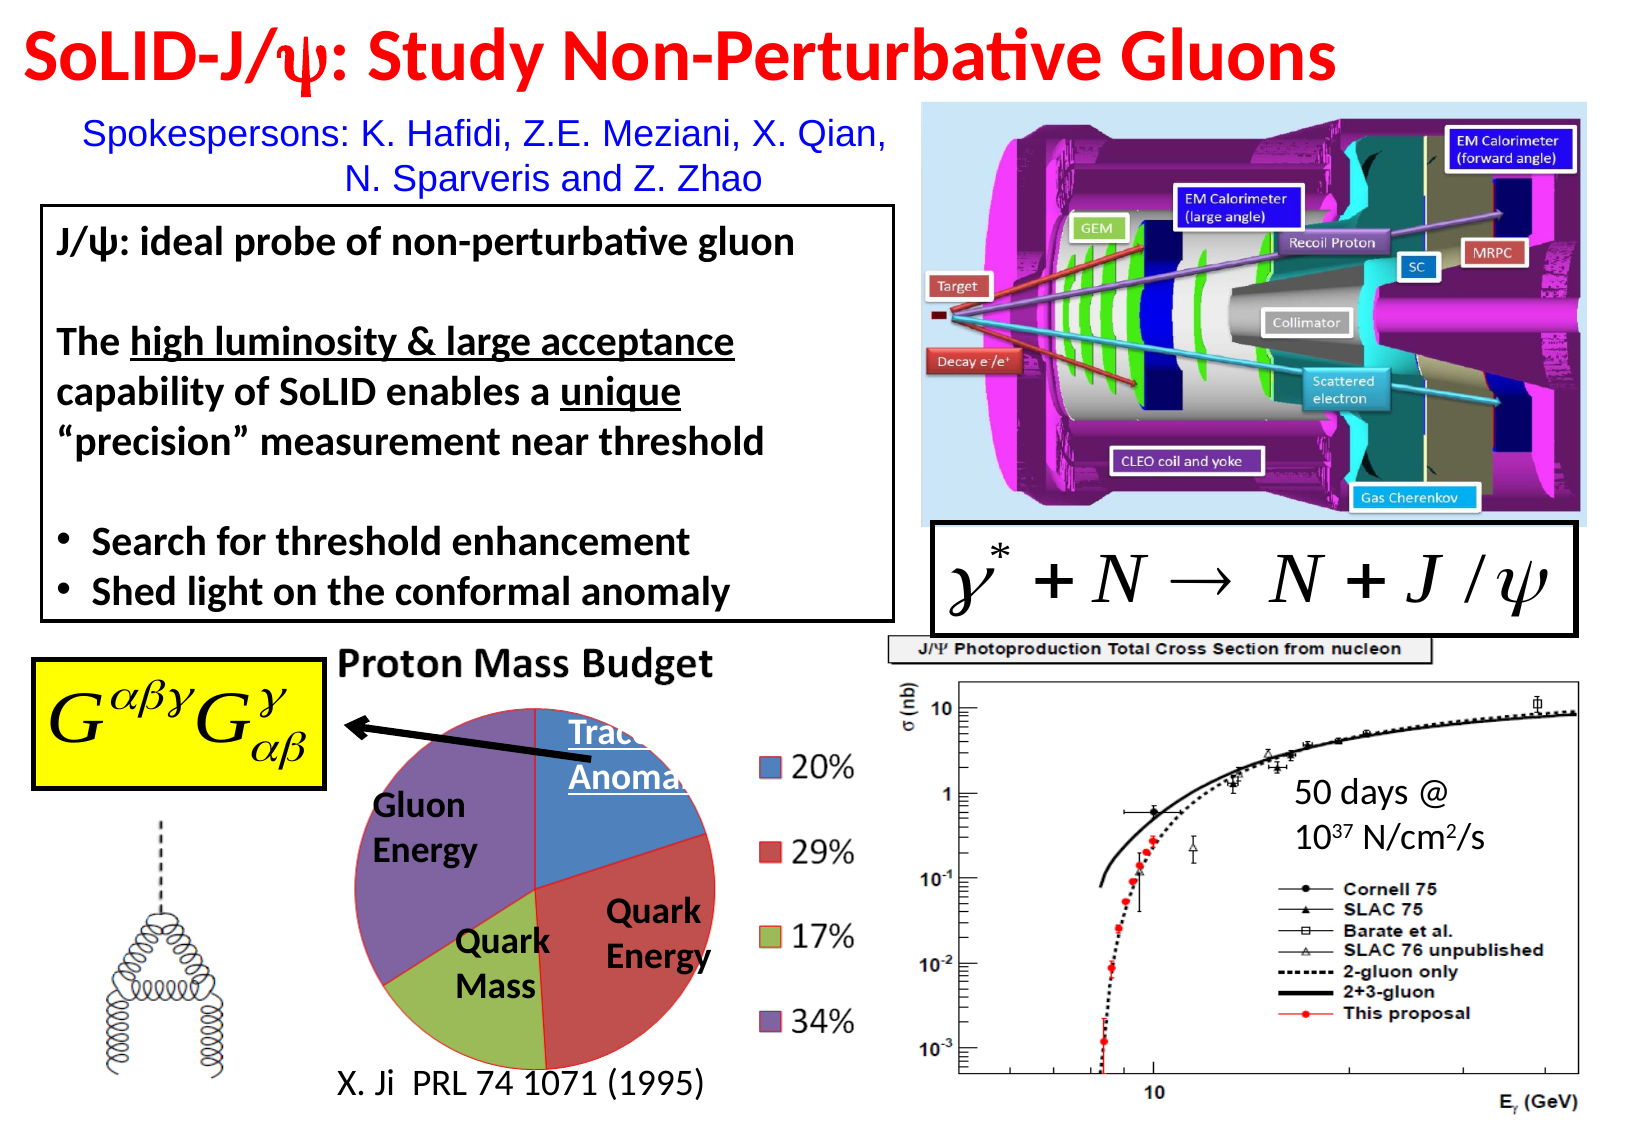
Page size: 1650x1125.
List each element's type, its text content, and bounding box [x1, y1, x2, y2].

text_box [36, 662, 323, 787]
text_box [934, 524, 1574, 633]
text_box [62, 604, 1139, 1101]
text_box Spokespersons: K. Hafidi, Z.E. Meziani, X. Qian, N. Sparveris and Z. Zhao [67, 101, 914, 207]
title SoLID-J/y: Study Non-Perturbative Gluons [0, 0, 1376, 102]
text_box J/ψ: ideal probe of non-perturbative gluon The high luminosity & large acceptance capability of SoLID enables a unique “precision” measurement near threshold Search for threshold enhancement Shed light on the conformal anomaly [41, 205, 894, 622]
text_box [343, 724, 592, 760]
picture [0, 805, 323, 1107]
picture [921, 101, 1587, 527]
picture [879, 624, 1620, 1125]
